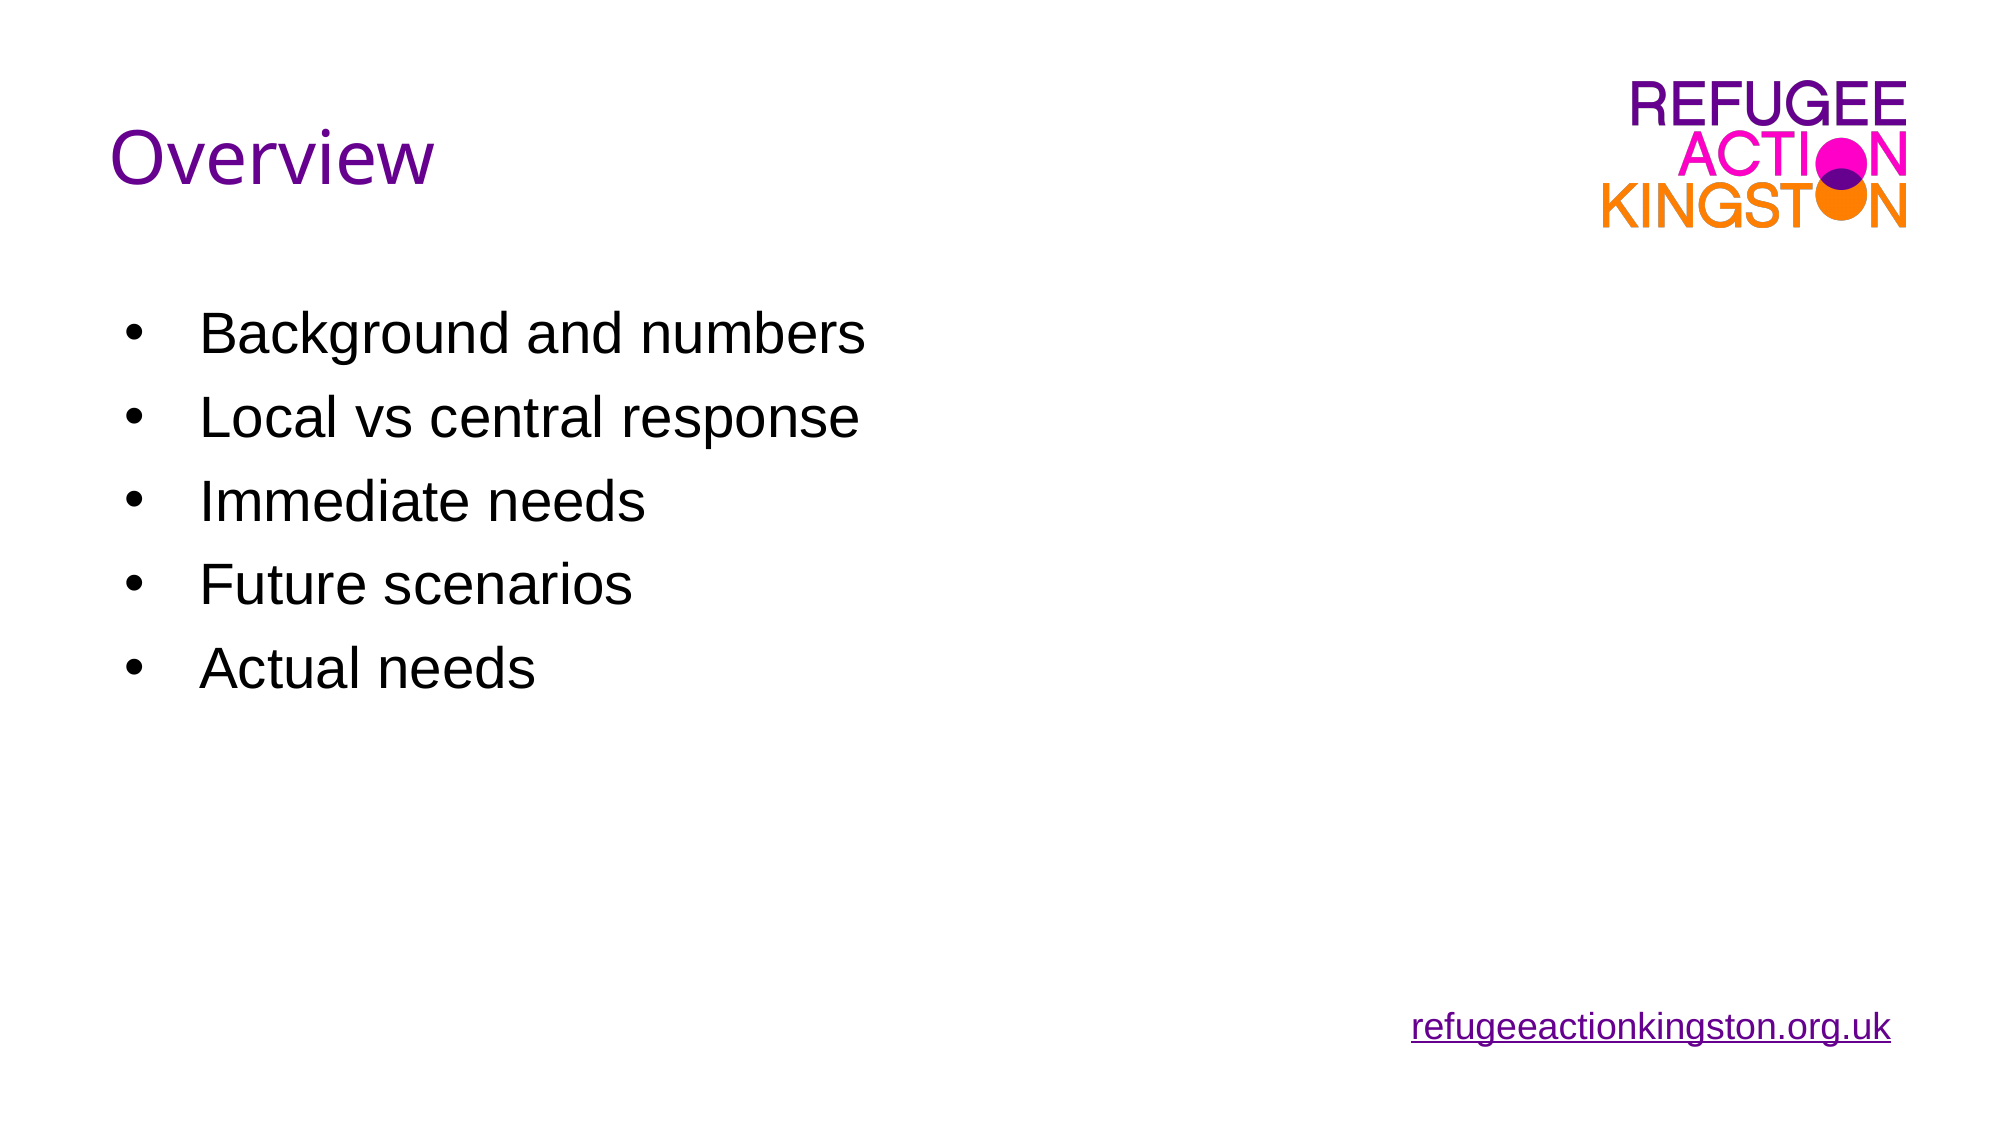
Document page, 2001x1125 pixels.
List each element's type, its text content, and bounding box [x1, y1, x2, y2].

list Background and numbers Local vs central response Immediate needs Future scenarios Actual needs [109, 295, 1906, 1025]
text_box refugeeactionkingston.org.uk [1227, 994, 1906, 1054]
picture [1603, 80, 1906, 228]
text_box Overview [94, 101, 1338, 207]
